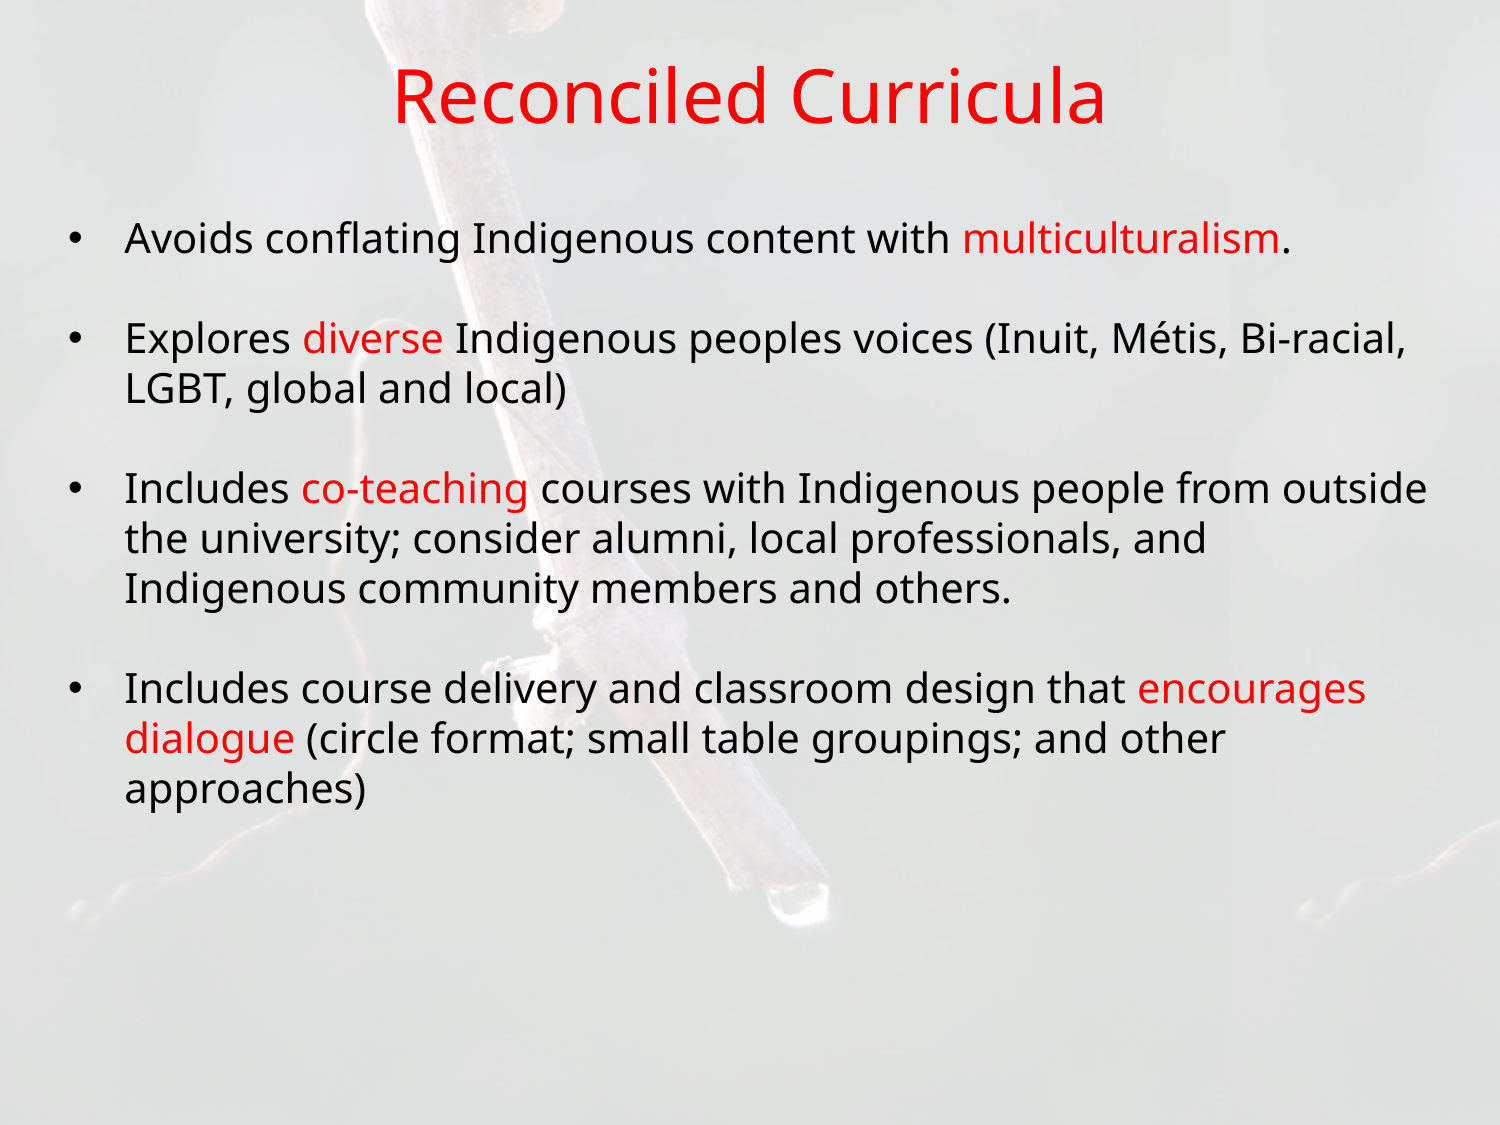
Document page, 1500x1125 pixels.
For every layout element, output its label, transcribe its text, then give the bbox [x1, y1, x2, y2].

list Avoids conflating Indigenous content with multiculturalism. Explores diverse Indigenous peoples voices (Inuit, Métis, Bi-racial, LGBT, global and local) Includes co-teaching courses with Indigenous people from outside the university; consider alumni, local professionals, and Indigenous community members and others. Includes course delivery and classroom design that encourages dialogue (circle format; small table groupings; and other approaches) [53, 204, 1449, 1073]
title Reconciled Curricula [75, 20, 1425, 168]
